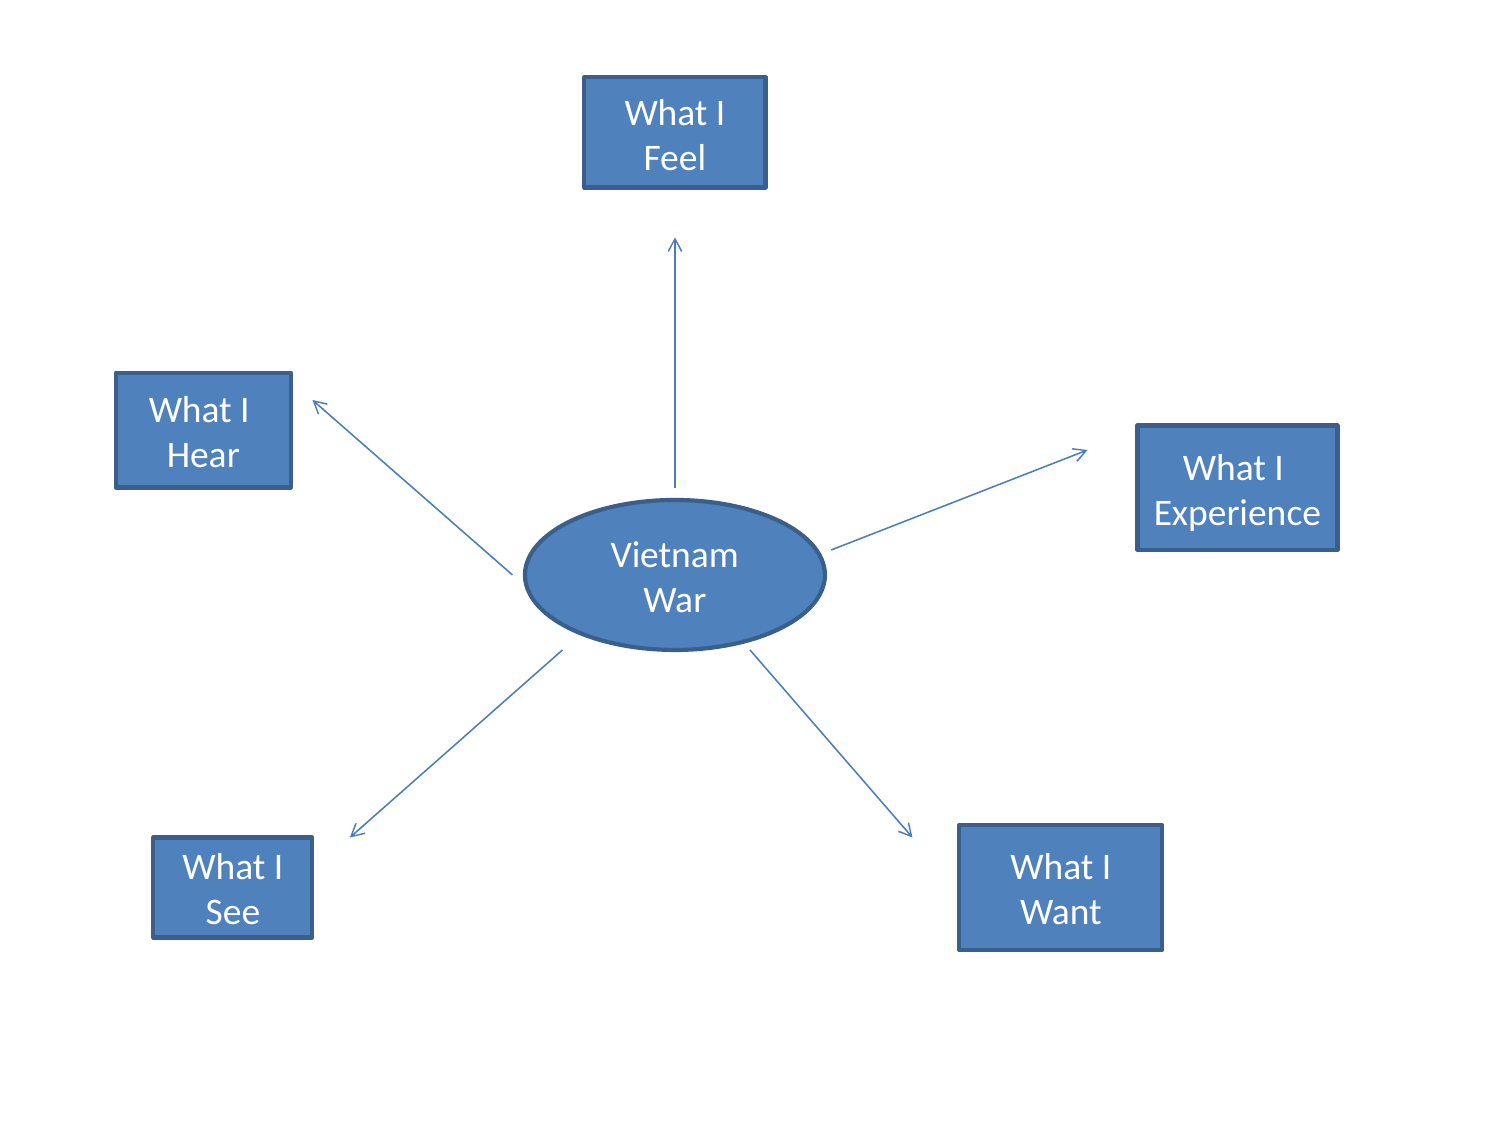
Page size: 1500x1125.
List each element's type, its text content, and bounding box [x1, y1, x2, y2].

text_box What I Want [957, 823, 1164, 952]
text_box What I Experience [1135, 423, 1340, 552]
text_box Vietnam War [522, 497, 828, 653]
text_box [312, 399, 513, 576]
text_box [349, 649, 563, 838]
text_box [830, 449, 1088, 551]
text_box What I Hear [114, 371, 293, 490]
text_box What I See [151, 835, 314, 940]
text_box What I Feel [582, 75, 768, 190]
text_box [749, 649, 913, 838]
